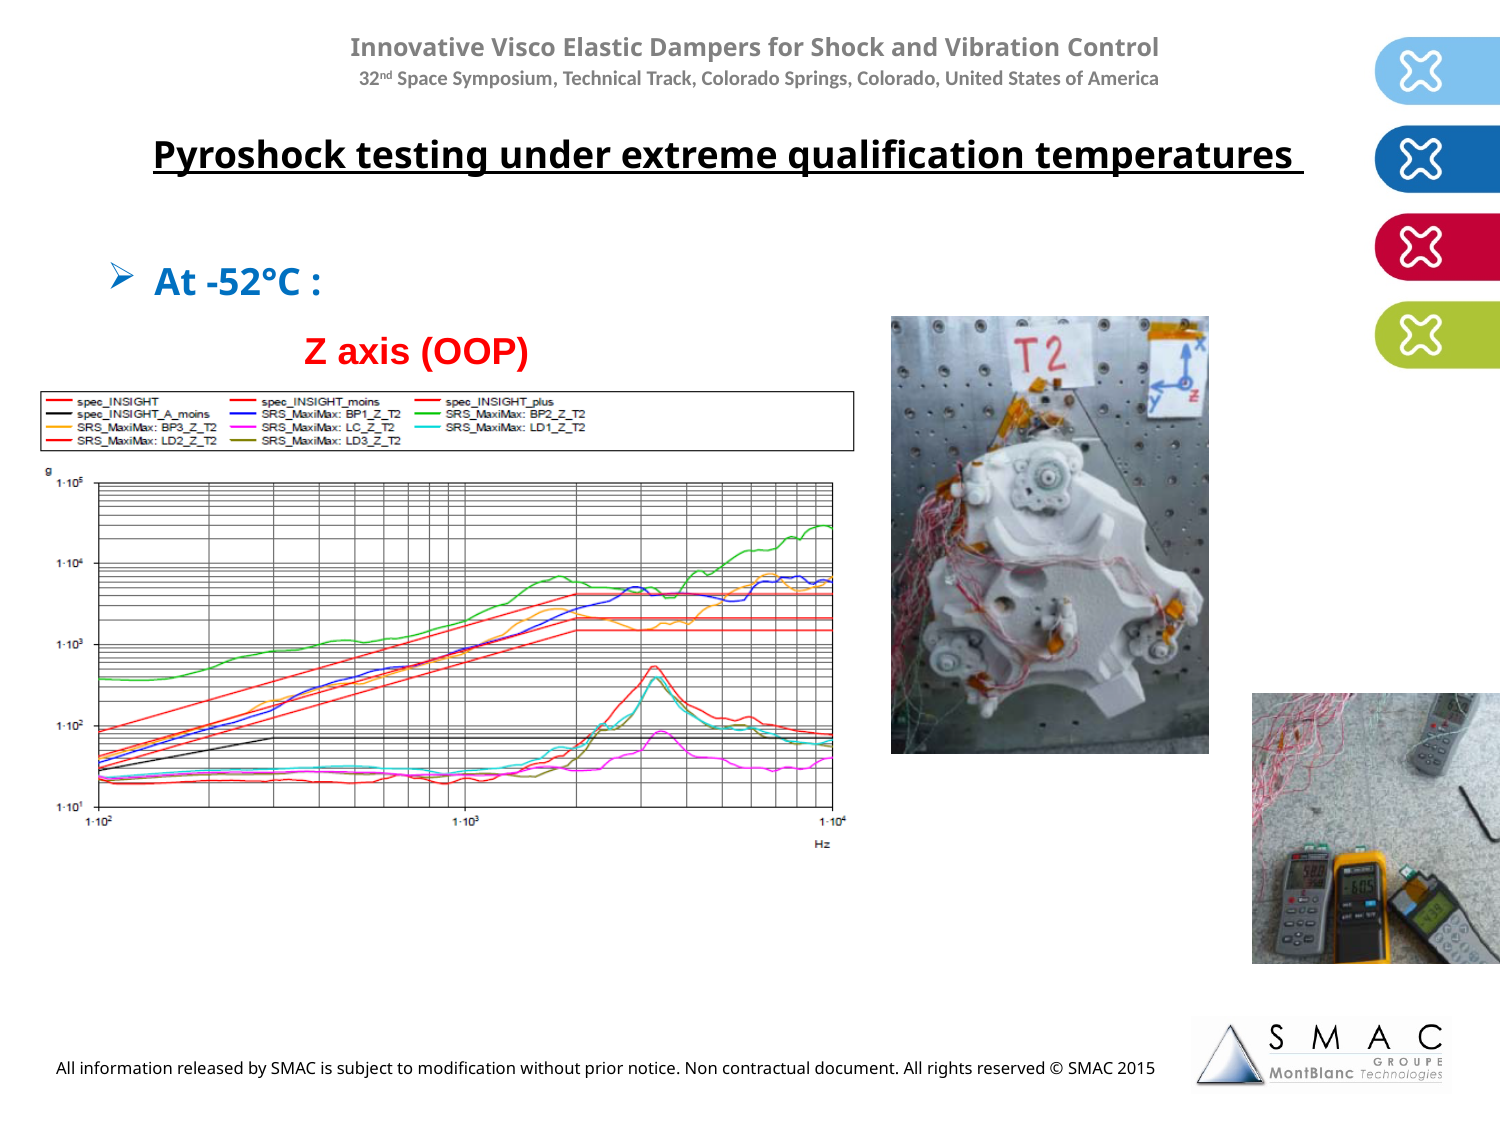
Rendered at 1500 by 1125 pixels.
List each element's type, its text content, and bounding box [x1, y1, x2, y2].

text_box Z axis (OOP) [265, 319, 568, 378]
picture [891, 316, 1209, 754]
list Pyroshock testing under extreme qualification temperatures At -52°C : [17, 123, 1365, 998]
picture [1364, 30, 1500, 374]
picture [17, 380, 862, 859]
picture [1191, 1016, 1452, 1094]
picture [1252, 692, 1500, 964]
